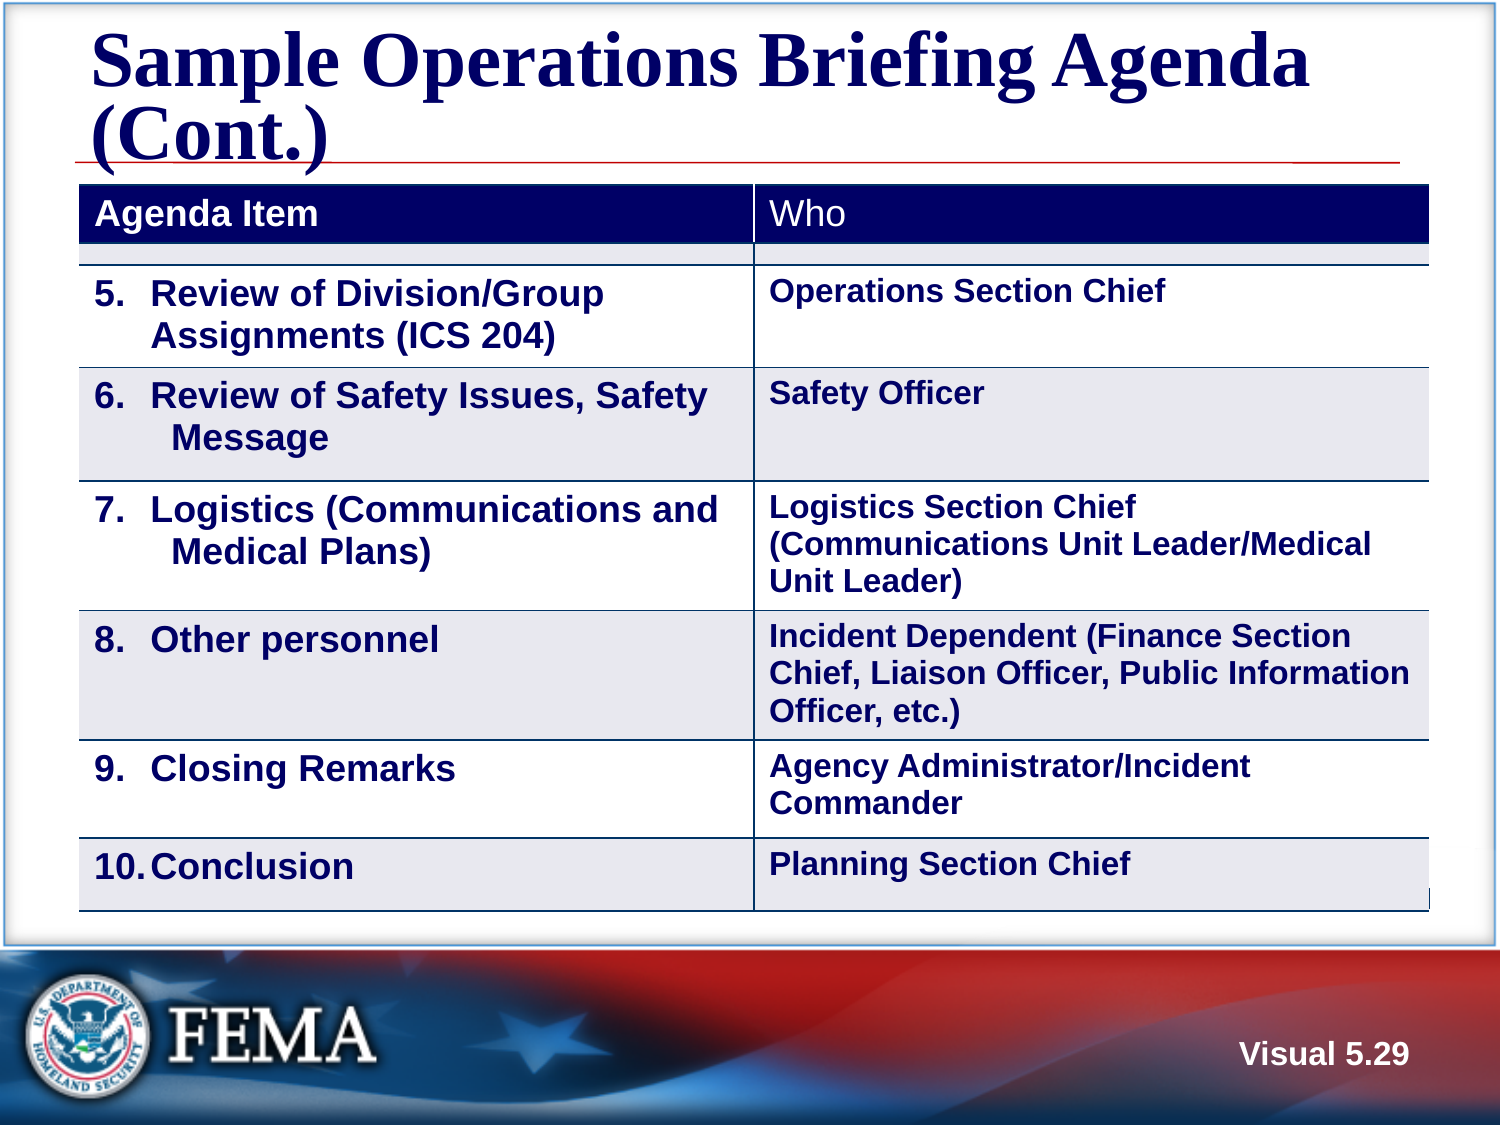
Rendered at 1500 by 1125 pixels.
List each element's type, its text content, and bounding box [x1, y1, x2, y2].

title Sample Operations Briefing Agenda (Cont.) [74, 49, 1426, 156]
table_cell Safety Officer [755, 368, 1429, 480]
text_box Visual 5.29 [1074, 1024, 1425, 1103]
table_cell Other personnel [79, 611, 753, 739]
table_cell Conclusion [79, 839, 753, 910]
table_cell Operations Section Chief [755, 266, 1429, 367]
table_cell Planning Section Chief [755, 839, 1429, 910]
table_header Agenda Item [79, 186, 753, 242]
table_cell [755, 244, 1429, 264]
table_cell Review of Safety Issues, Safety Message [79, 368, 753, 480]
table_header Who [755, 186, 1429, 242]
picture [0, 0, 1500, 1125]
table_cell [79, 244, 753, 264]
table_cell Review of Division/Group Assignments (ICS 204) [79, 266, 753, 367]
table_cell Logistics (Communications and Medical Plans) [79, 482, 753, 610]
table_cell Logistics Section Chief (Communications Unit Leader/Medical Unit Leader) [755, 482, 1429, 610]
table_cell Incident Dependent (Finance Section Chief, Liaison Officer, Public Information Officer, etc.) [755, 611, 1429, 739]
table_cell Closing Remarks [79, 741, 753, 837]
table_cell Agency Administrator/Incident Commander [755, 741, 1429, 837]
